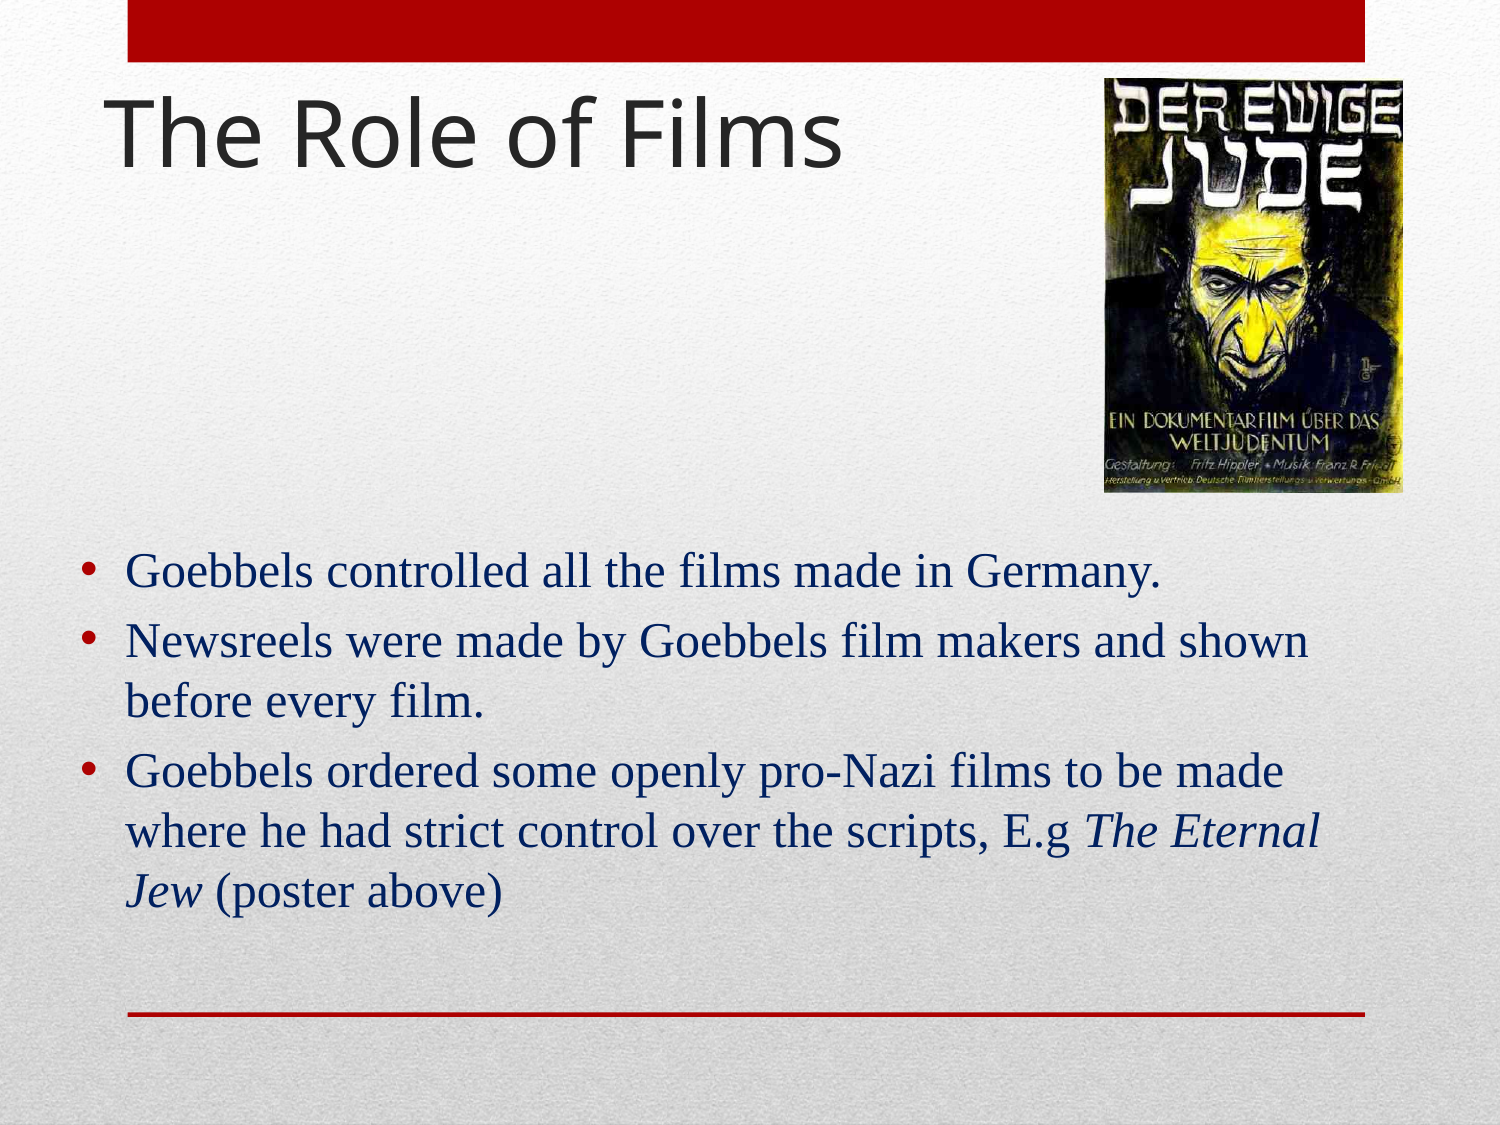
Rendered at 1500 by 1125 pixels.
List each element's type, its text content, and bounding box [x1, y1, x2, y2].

list Goebbels controlled all the films made in Germany. Newsreels were made by Goebbels film makers and shown before every film. Goebbels ordered some openly pro-Nazi films to be made where he had strict control over the scripts, E.g The Eternal Jew (poster above) [64, 479, 1425, 976]
title The Role of Films [88, 66, 1439, 194]
picture [1103, 77, 1404, 494]
text_box [10, 0, 412, 161]
